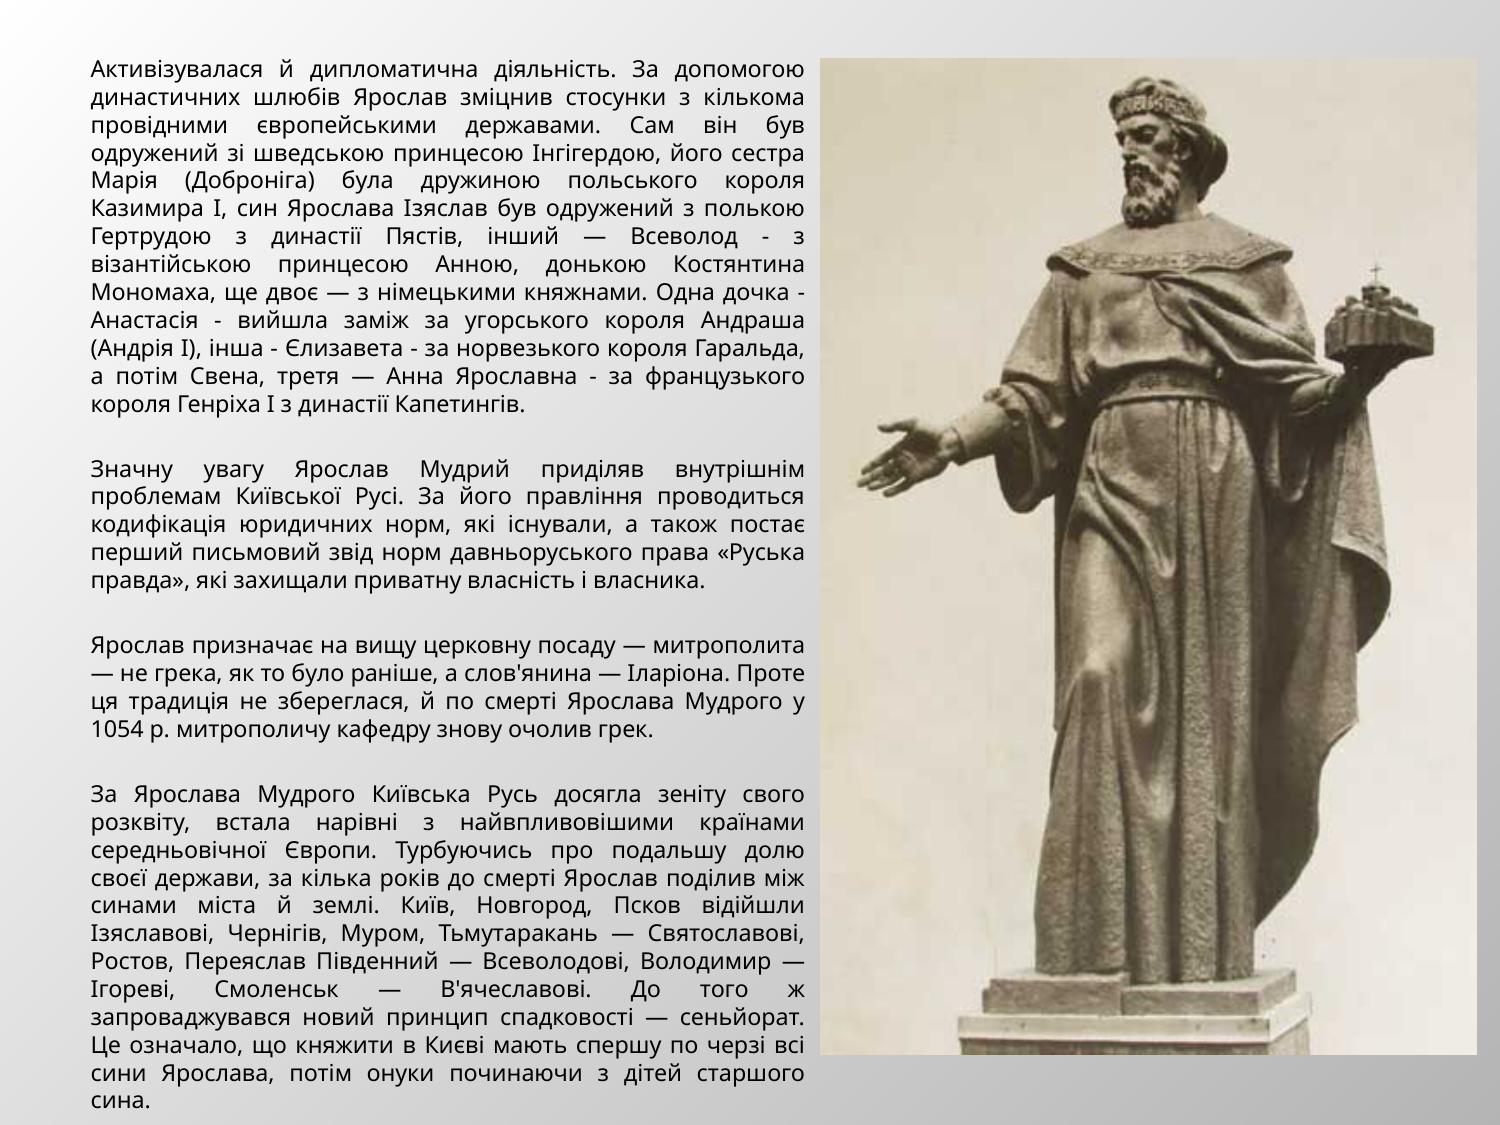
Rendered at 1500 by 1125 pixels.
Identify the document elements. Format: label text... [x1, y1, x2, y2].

list Активізувалася й дипломатична діяльність. За допомогою династичних шлюбів Ярослав зміцнив стосунки з кількома провідними європейськими державами. Сам він був одружений зі шведською принцесою Інгігердою, його сестра Марія (Доброніга) була дружиною польського короля Казимира І, син Ярослава Ізяслав був одружений з полькою Гертрудою з династії Пястів, інший — Всеволод - з візантійською принцесою Анною, донькою Костянтина Мономаха, ще двоє — з німецькими княжнами. Одна дочка - Анастасія - вийшла заміж за угорського короля Андраша (Андрія І), інша - Єлизавета - за норвезького короля Гаральда, а потім Свена, третя — Анна Ярославна - за французького короля Генріха І з династії Капетингів. Значну увагу Ярослав Мудрий приділяв внутрішнім проблемам Київської Русі. За його правління проводиться кодифікація юридичних норм, які існували, а також постає перший письмовий звід норм давньоруського права «Руська правда», які захищали приватну власність і власника. Ярослав призначає на вищу церковну посаду — митрополита — не грека, як то було раніше, а слов'янина — Іларіона. Проте ця традиція не збереглася, й по смерті Ярослава Мудрого у 1054 р. митрополичу кафедру знову очолив грек. За Ярослава Мудрого Київська Русь досягла зеніту свого розквіту, встала нарівні з найвпливовішими країнами середньовічної Європи. Турбуючись про подальшу долю своєї держави, за кілька років до смерті Ярослав поділив між синами міста й землі. Київ, Новгород, Псков відійшли Ізяславові, Чернігів, Муром, Тьмутаракань — Святославові, Ростов, Переяслав Південний — Всеволодові, Володимир — Ігореві, Смоленськ — В'ячеславові. До того ж запроваджувався новий принцип спадковості — сеньйорат. Це означало, що княжити в Києві мають спершу по черзі всі сини Ярослава, потім онуки починаючи з дітей старшого сина. [0, 46, 821, 1125]
picture [820, 58, 1477, 1055]
